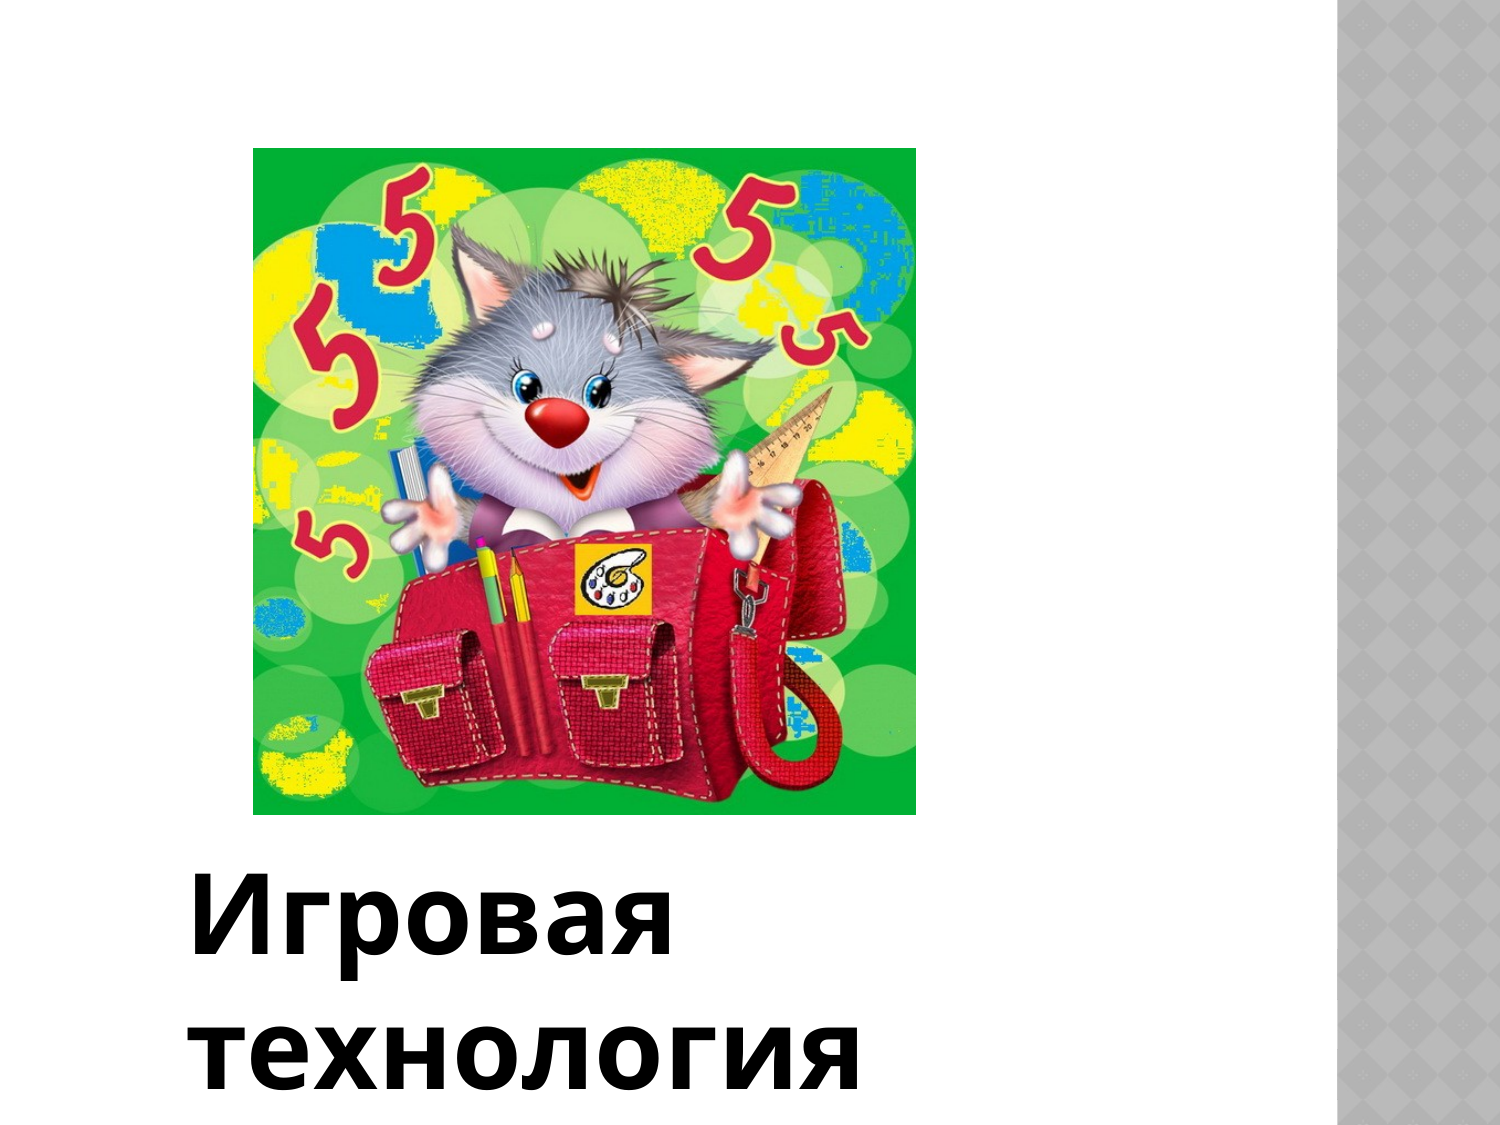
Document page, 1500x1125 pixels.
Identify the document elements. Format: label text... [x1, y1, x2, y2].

text_box Игровая технология [171, 835, 1317, 1120]
picture [253, 148, 916, 816]
